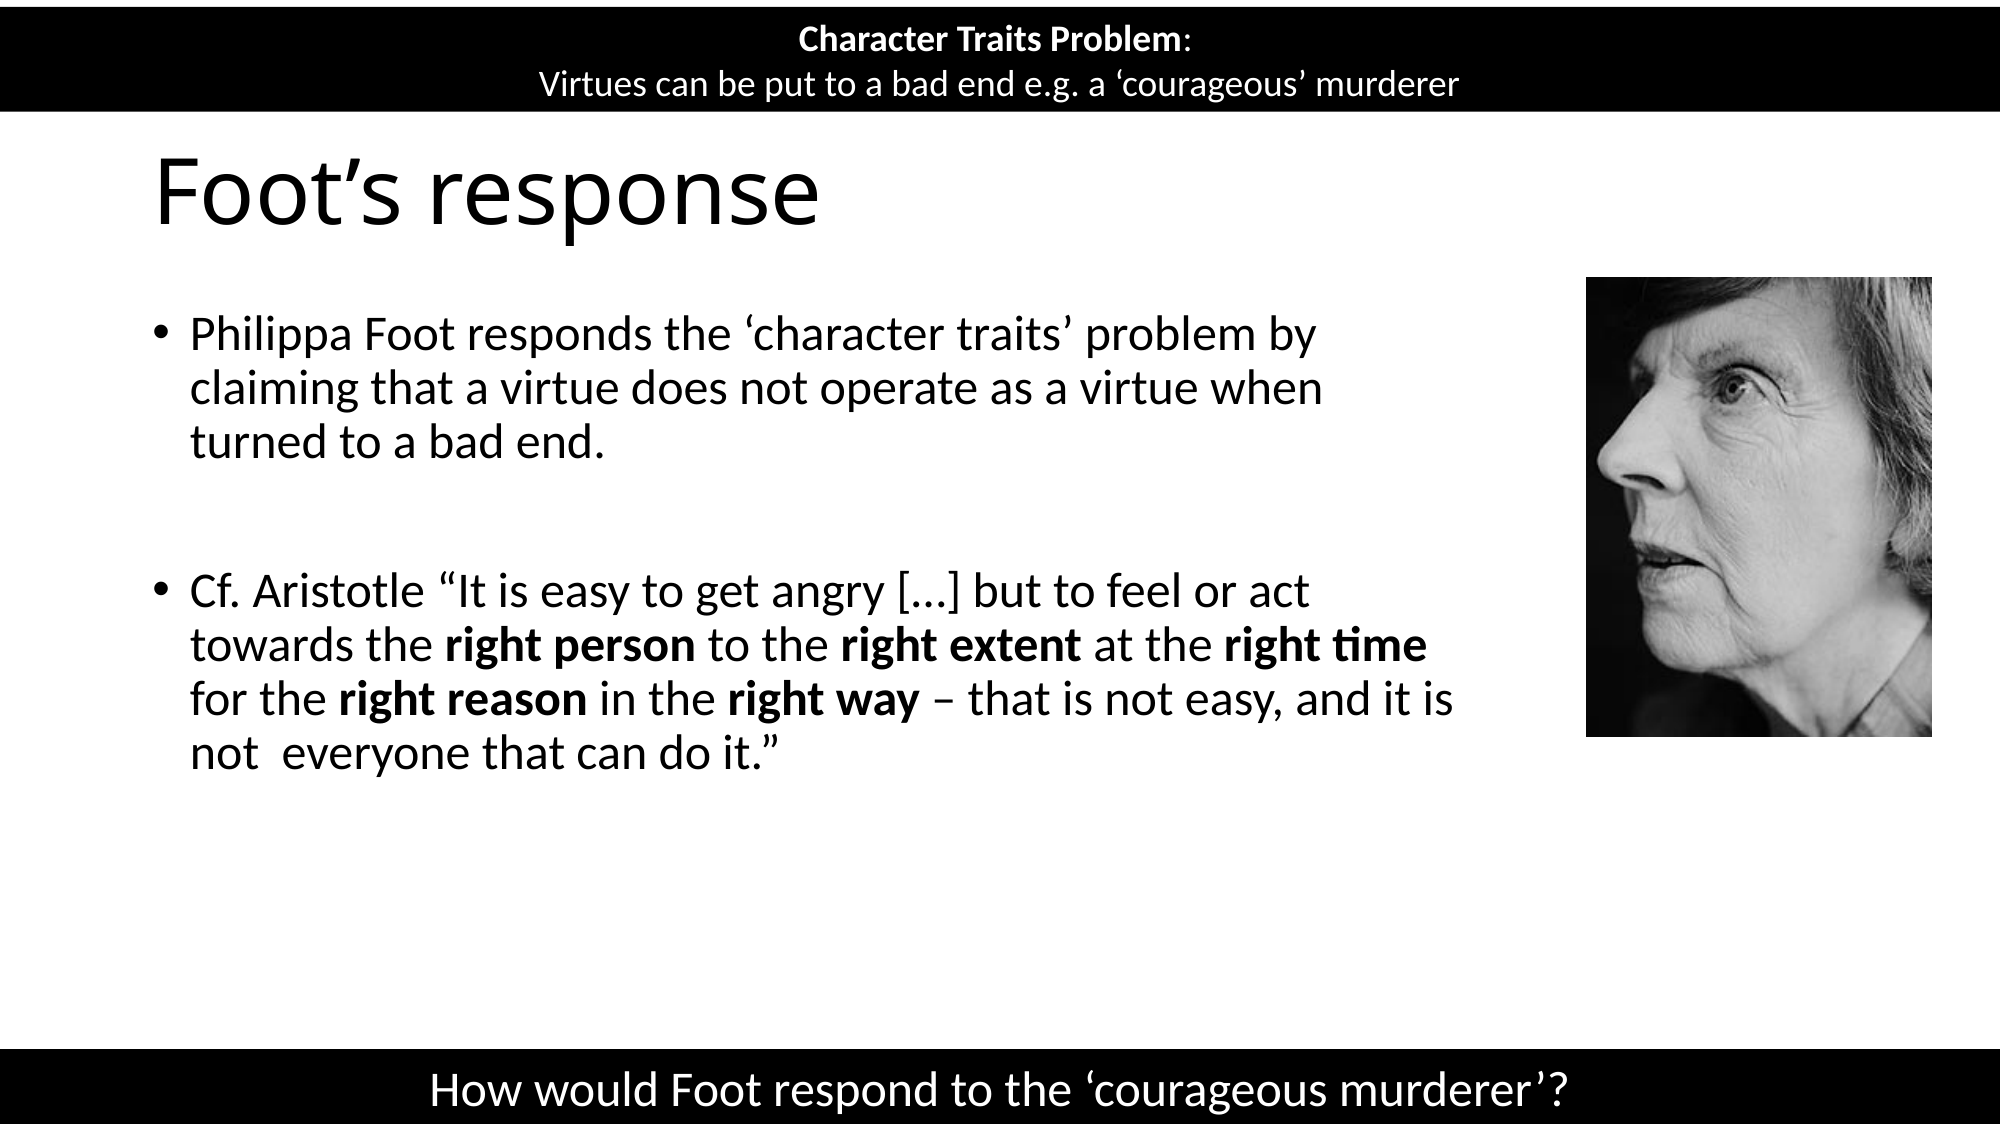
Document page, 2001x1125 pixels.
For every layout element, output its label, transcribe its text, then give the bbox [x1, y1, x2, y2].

list Philippa Foot responds the ‘character traits’ problem by claiming that a virtue does not operate as a virtue when turned to a bad end. Cf. Aristotle “It is easy to get angry […] but to feel or act towards the right person to the right extent at the right time for the right reason in the right way – that is not easy, and it is not everyone that can do it.” [137, 299, 1478, 1014]
text_box How would Foot respond to the ‘courageous murderer’? [0, 1049, 2000, 1124]
title Foot’s response [137, 112, 1863, 278]
picture [1586, 277, 1932, 737]
text_box Character Traits Problem: Virtues can be put to a bad end e.g. a ‘courageous’ murderer [0, 6, 2000, 112]
